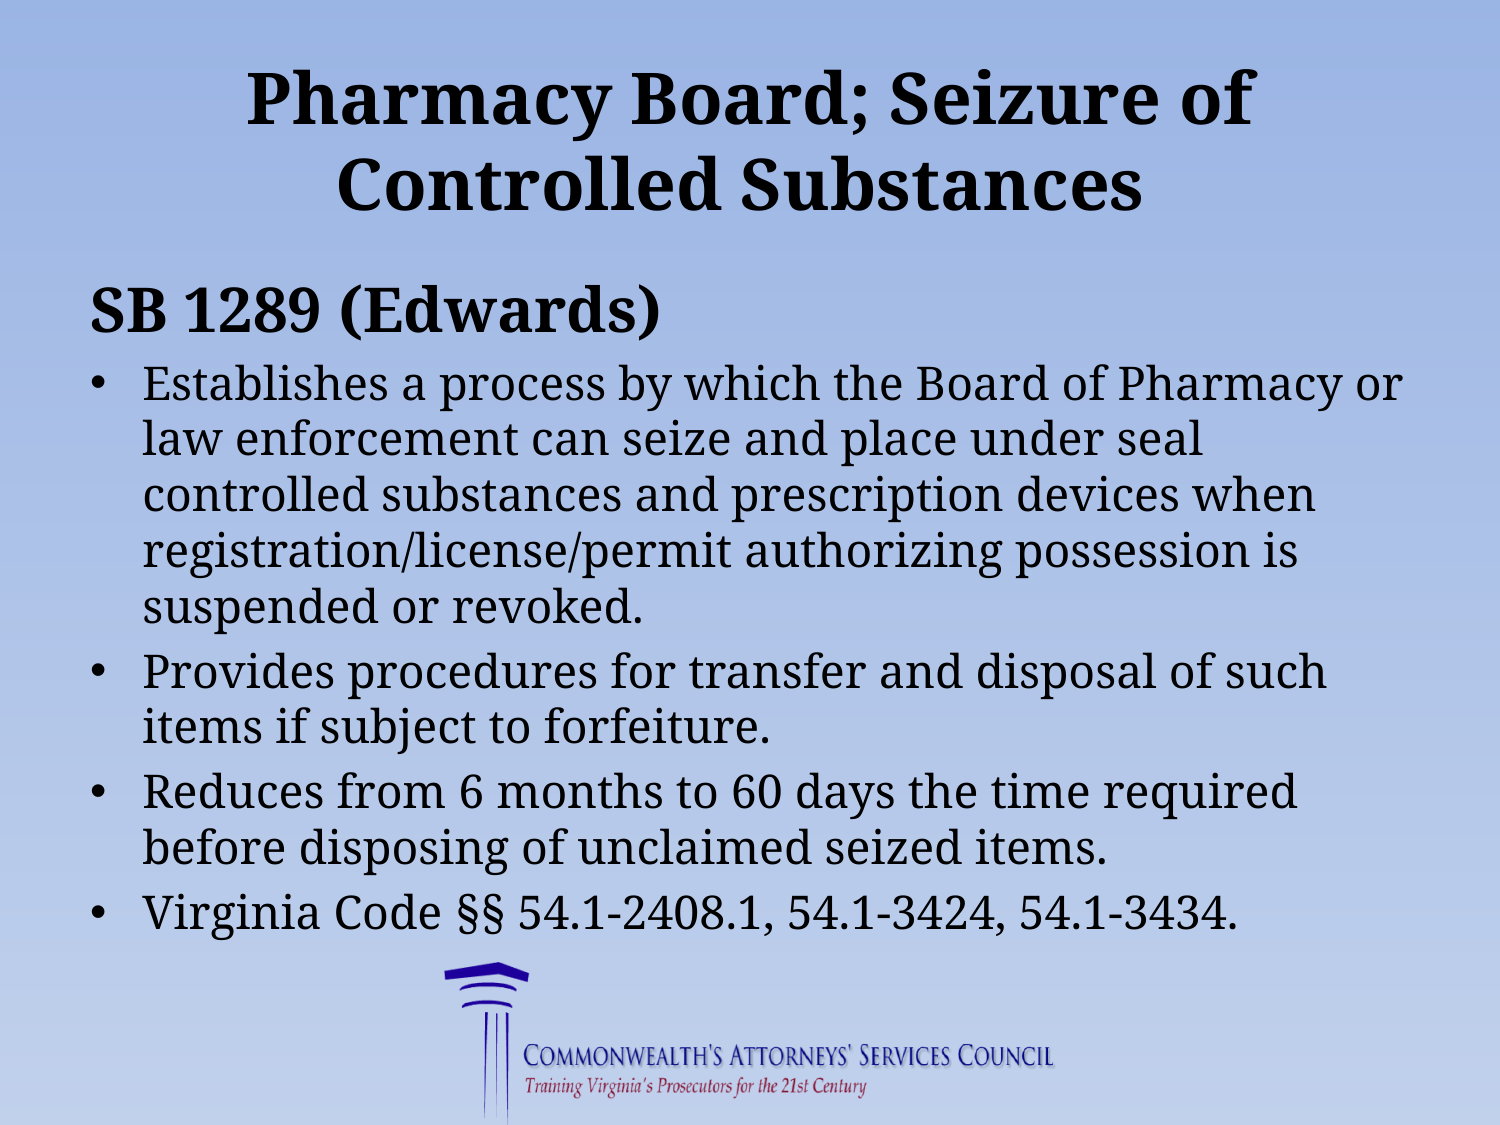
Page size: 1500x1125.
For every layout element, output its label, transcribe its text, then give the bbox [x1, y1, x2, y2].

title Pharmacy Board; Seizure of Controlled Substances [75, 45, 1425, 233]
list SB 1289 (Edwards) Establishes a process by which the Board of Pharmacy or law enforcement can seize and place under seal controlled substances and prescription devices when registration/license/permit authorizing possession is suspended or revoked. Provides procedures for transfer and disposal of such items if subject to forfeiture. Reduces from 6 months to 60 days the time required before disposing of unclaimed seized items. Virginia Code §§ 54.1-2408.1, 54.1-3424, 54.1-3434. [75, 262, 1425, 950]
picture [444, 962, 1056, 1125]
